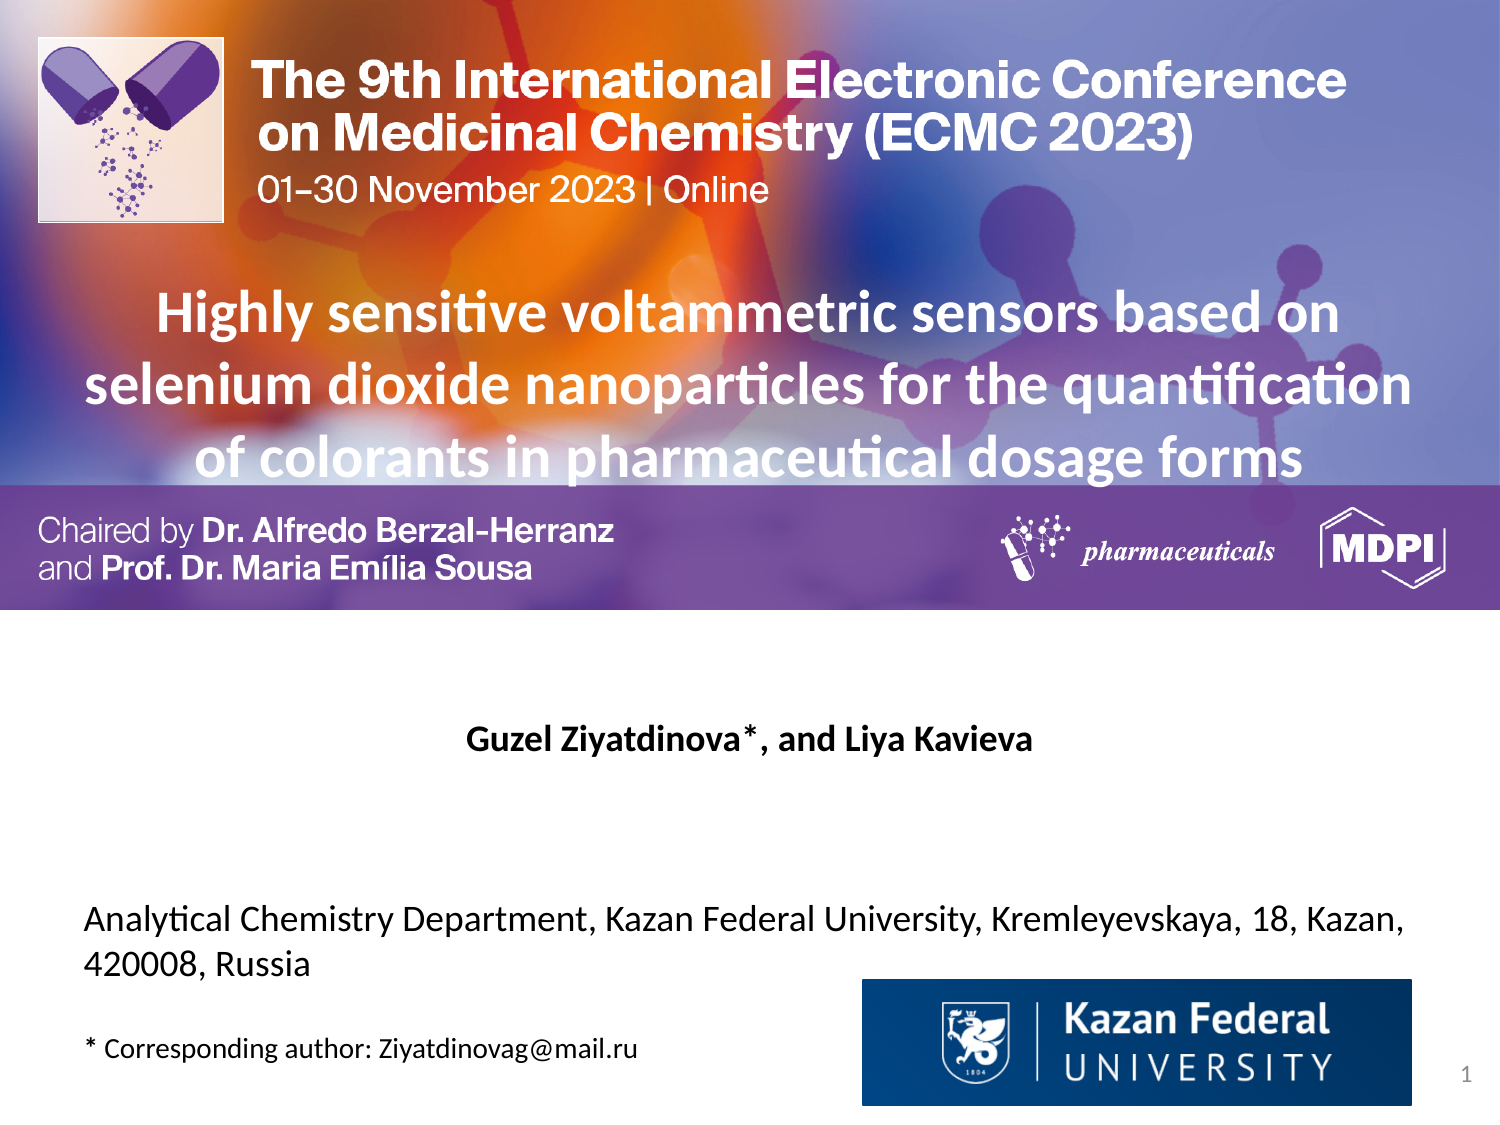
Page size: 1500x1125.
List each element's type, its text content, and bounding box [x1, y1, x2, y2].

picture [0, 0, 1500, 610]
text_box Highly sensitive voltammetric sensors based on selenium dioxide nanoparticles for the quantification of colorants in pharmaceutical dosage forms Guzel Ziyatdinova*, and Liya Kavieva Analytical Chemistry Department, Kazan Federal University, Kremleyevskaya, 18, Kazan, 420008, Russia * Corresponding author: Ziyatdinovag@mail.ru [68, 619, 1432, 1072]
picture [942, 1001, 1332, 1084]
slide_number 1 [1414, 1042, 1488, 1103]
text_box [860, 978, 1414, 1108]
